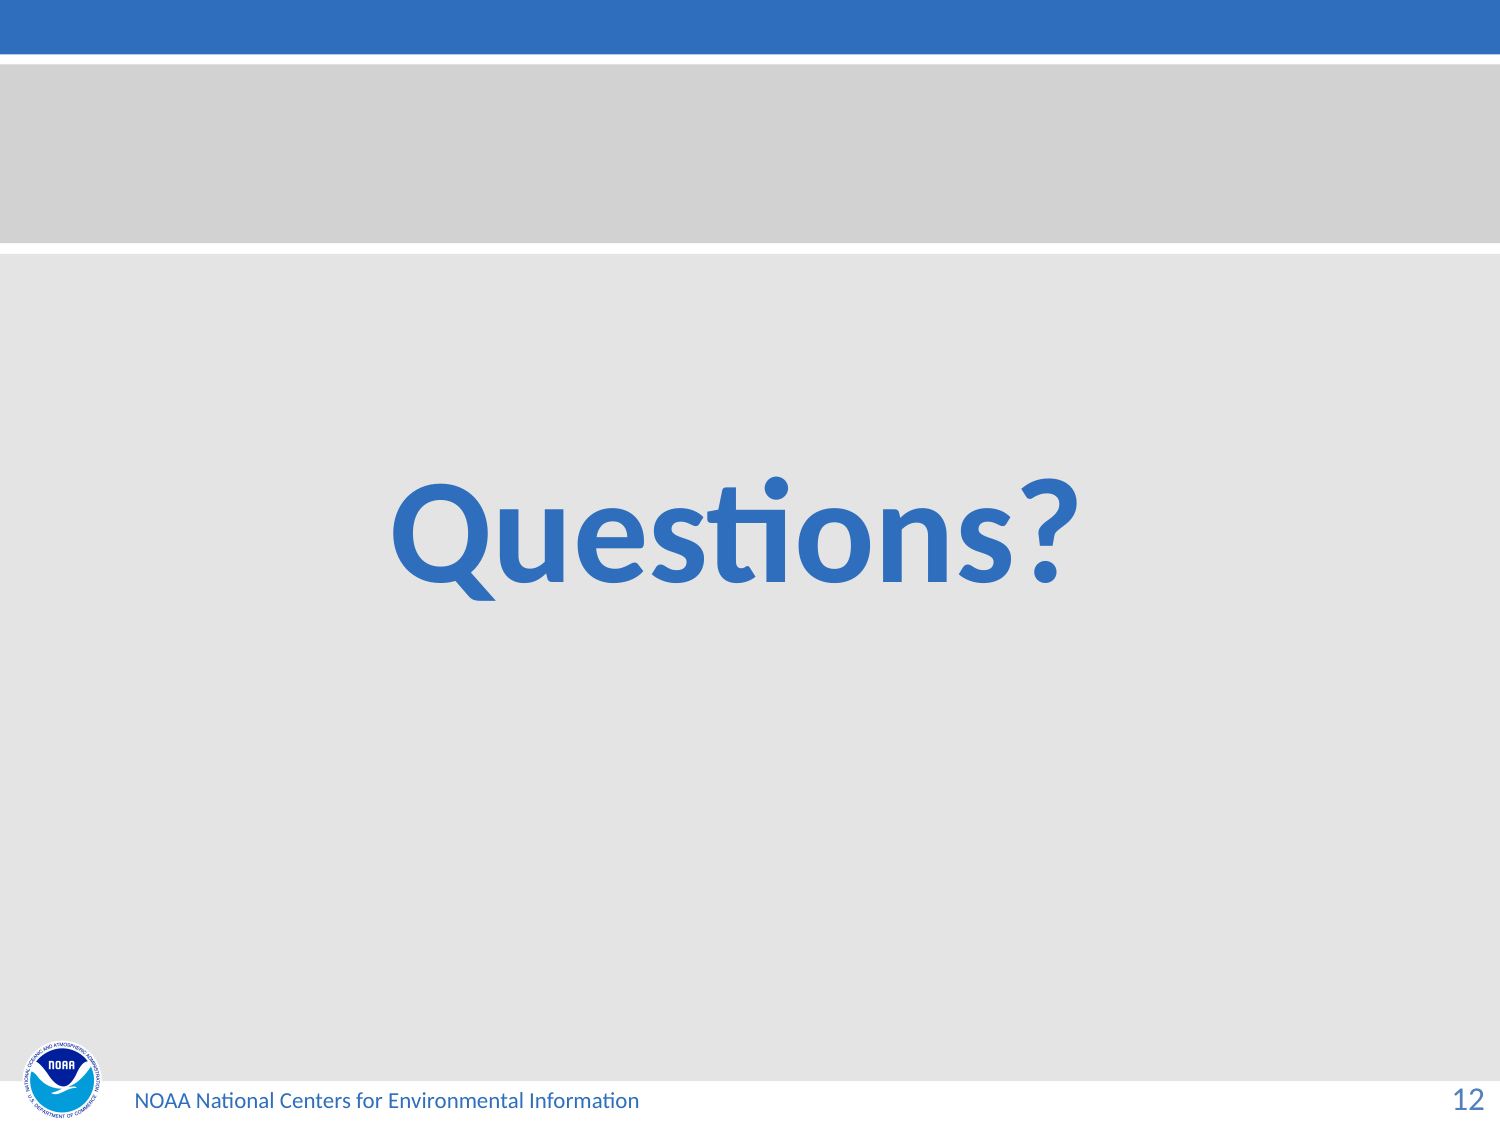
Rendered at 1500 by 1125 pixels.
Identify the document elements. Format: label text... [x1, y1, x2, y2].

text_box Questions? [375, 424, 1500, 620]
picture [19, 1037, 105, 1123]
